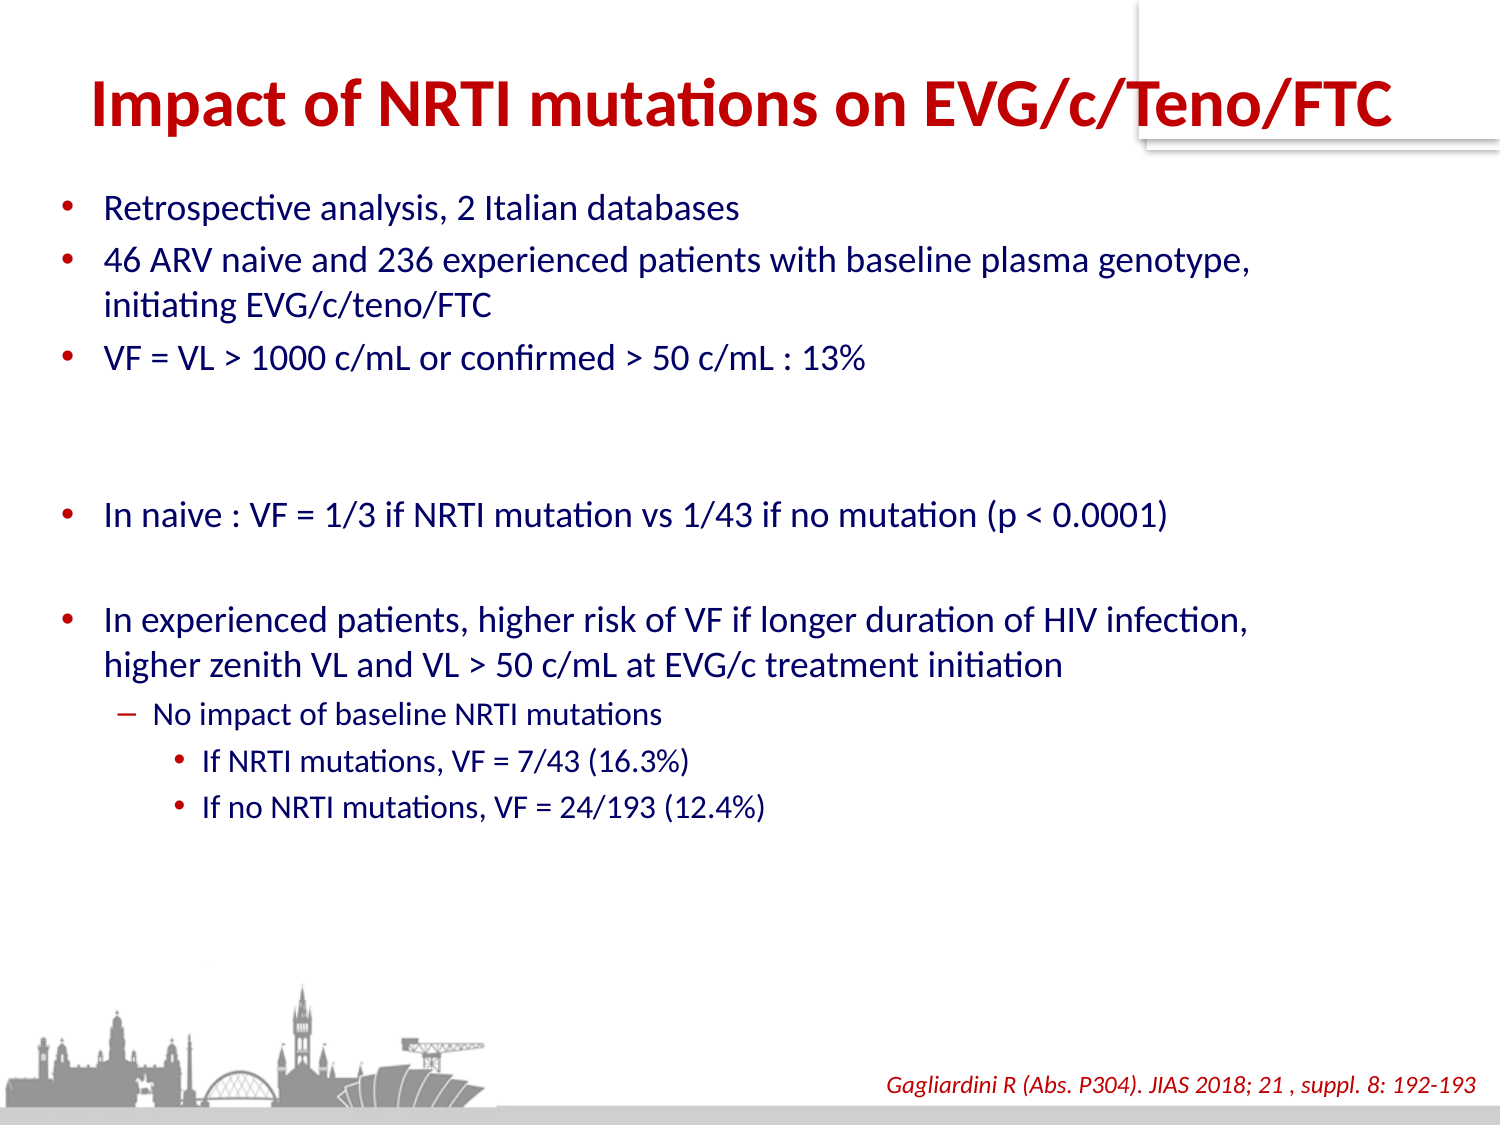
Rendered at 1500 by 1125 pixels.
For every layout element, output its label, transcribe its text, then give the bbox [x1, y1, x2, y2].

title Impact of NRTI mutations on EVG/c/Teno/FTC [75, 17, 1425, 182]
text_box Gagliardini R (Abs. P304). JIAS 2018; 21 , suppl. 8: 192-193 [871, 1060, 1498, 1106]
picture [0, 0, 1500, 1125]
list Retrospective analysis, 2 Italian databases 46 ARV naive and 236 experienced patients with baseline plasma genotype, initiating EVG/c/teno/FTC VF = VL > 1000 c/mL or confirmed > 50 c/mL : 13% In naive : VF = 1/3 if NRTI mutation vs 1/43 if no mutation (p < 0.0001) In experienced patients, higher risk of VF if longer duration of HIV infection, higher zenith VL and VL > 50 c/mL at EVG/c treatment initiation No impact of baseline NRTI mutations If NRTI mutations, VF = 7/43 (16.3%) If no NRTI mutations, VF = 24/193 (12.4%) [46, 175, 1299, 992]
